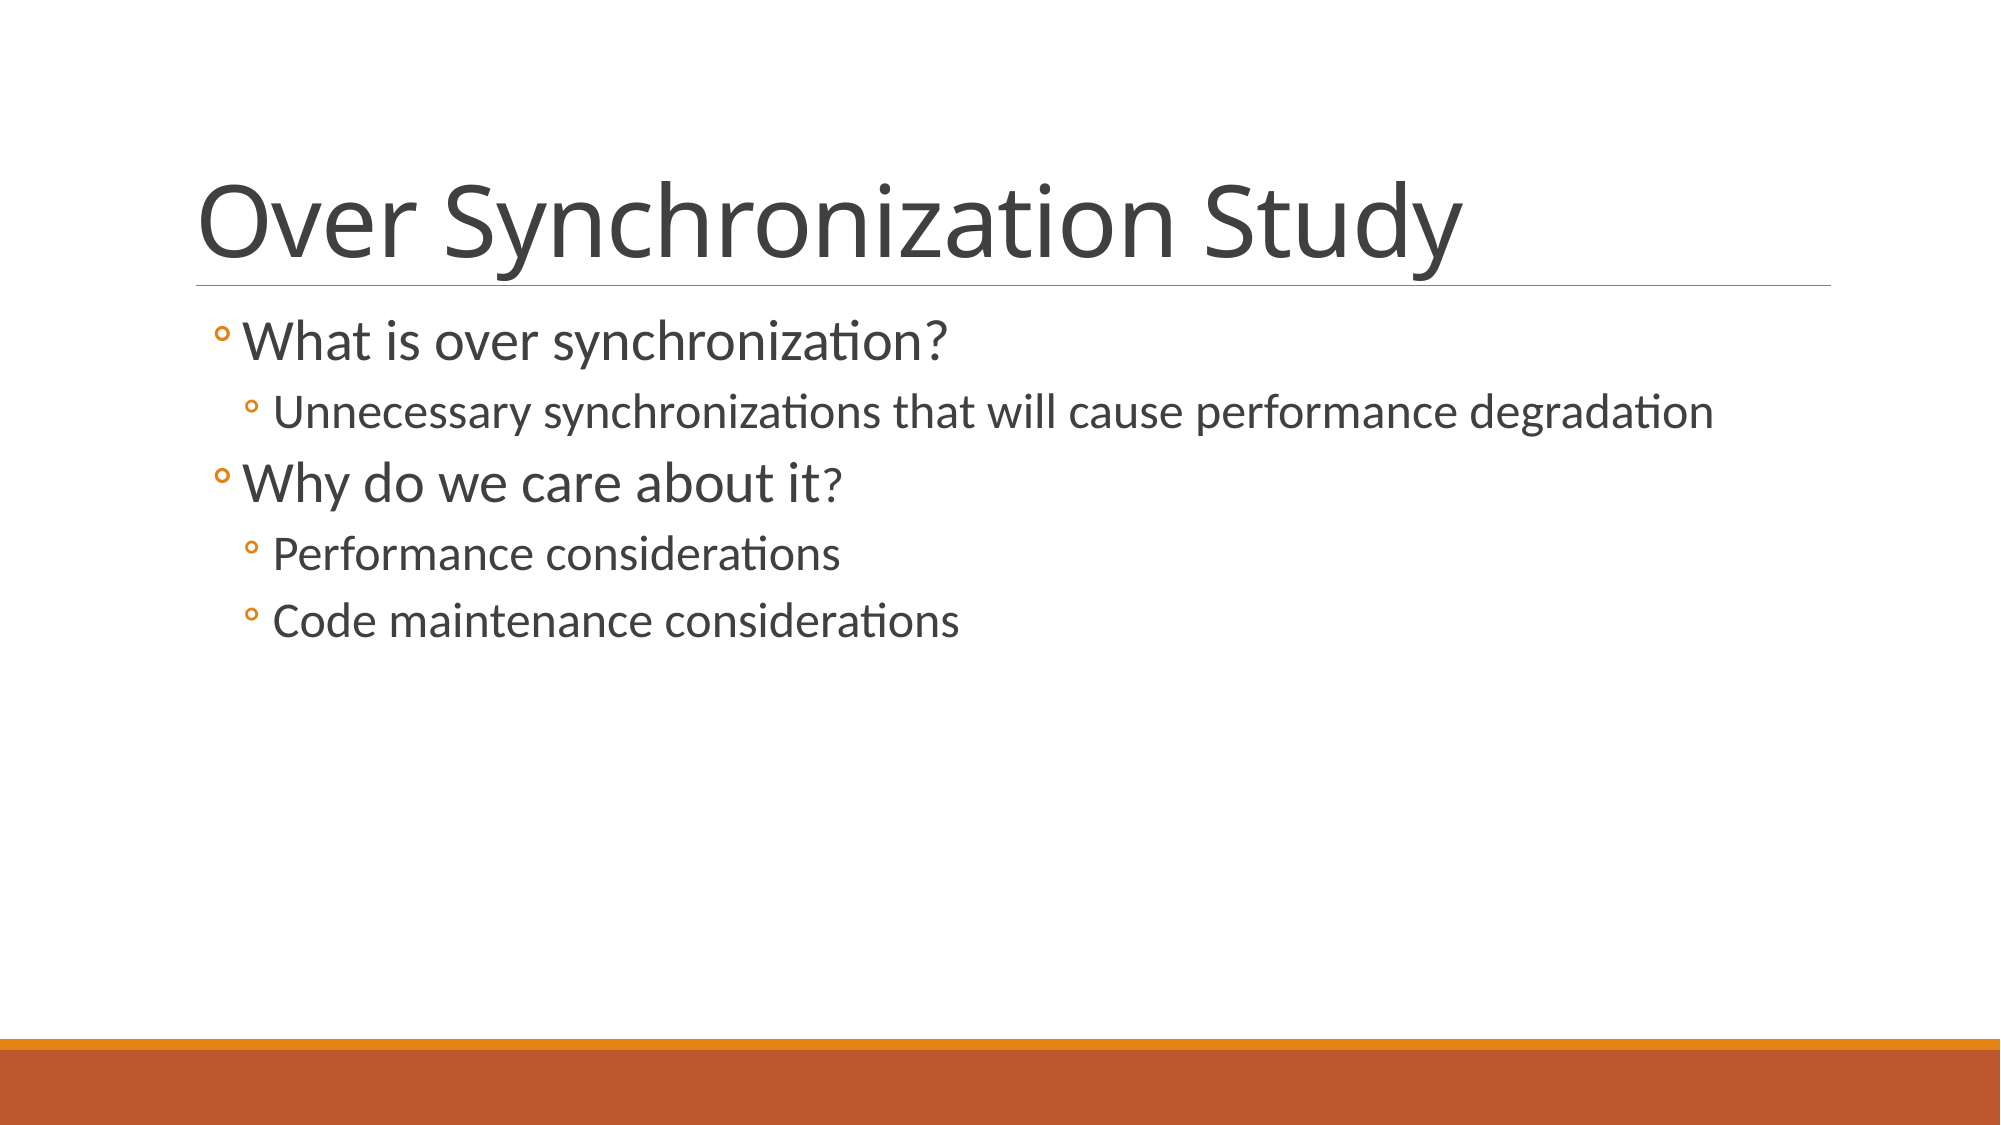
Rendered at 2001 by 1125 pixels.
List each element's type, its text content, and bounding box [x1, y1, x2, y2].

title Over Synchronization Study [180, 47, 1830, 285]
list What is over synchronization? Unnecessary synchronizations that will cause performance degradation Why do we care about it? Performance considerations Code maintenance considerations [180, 302, 1830, 963]
